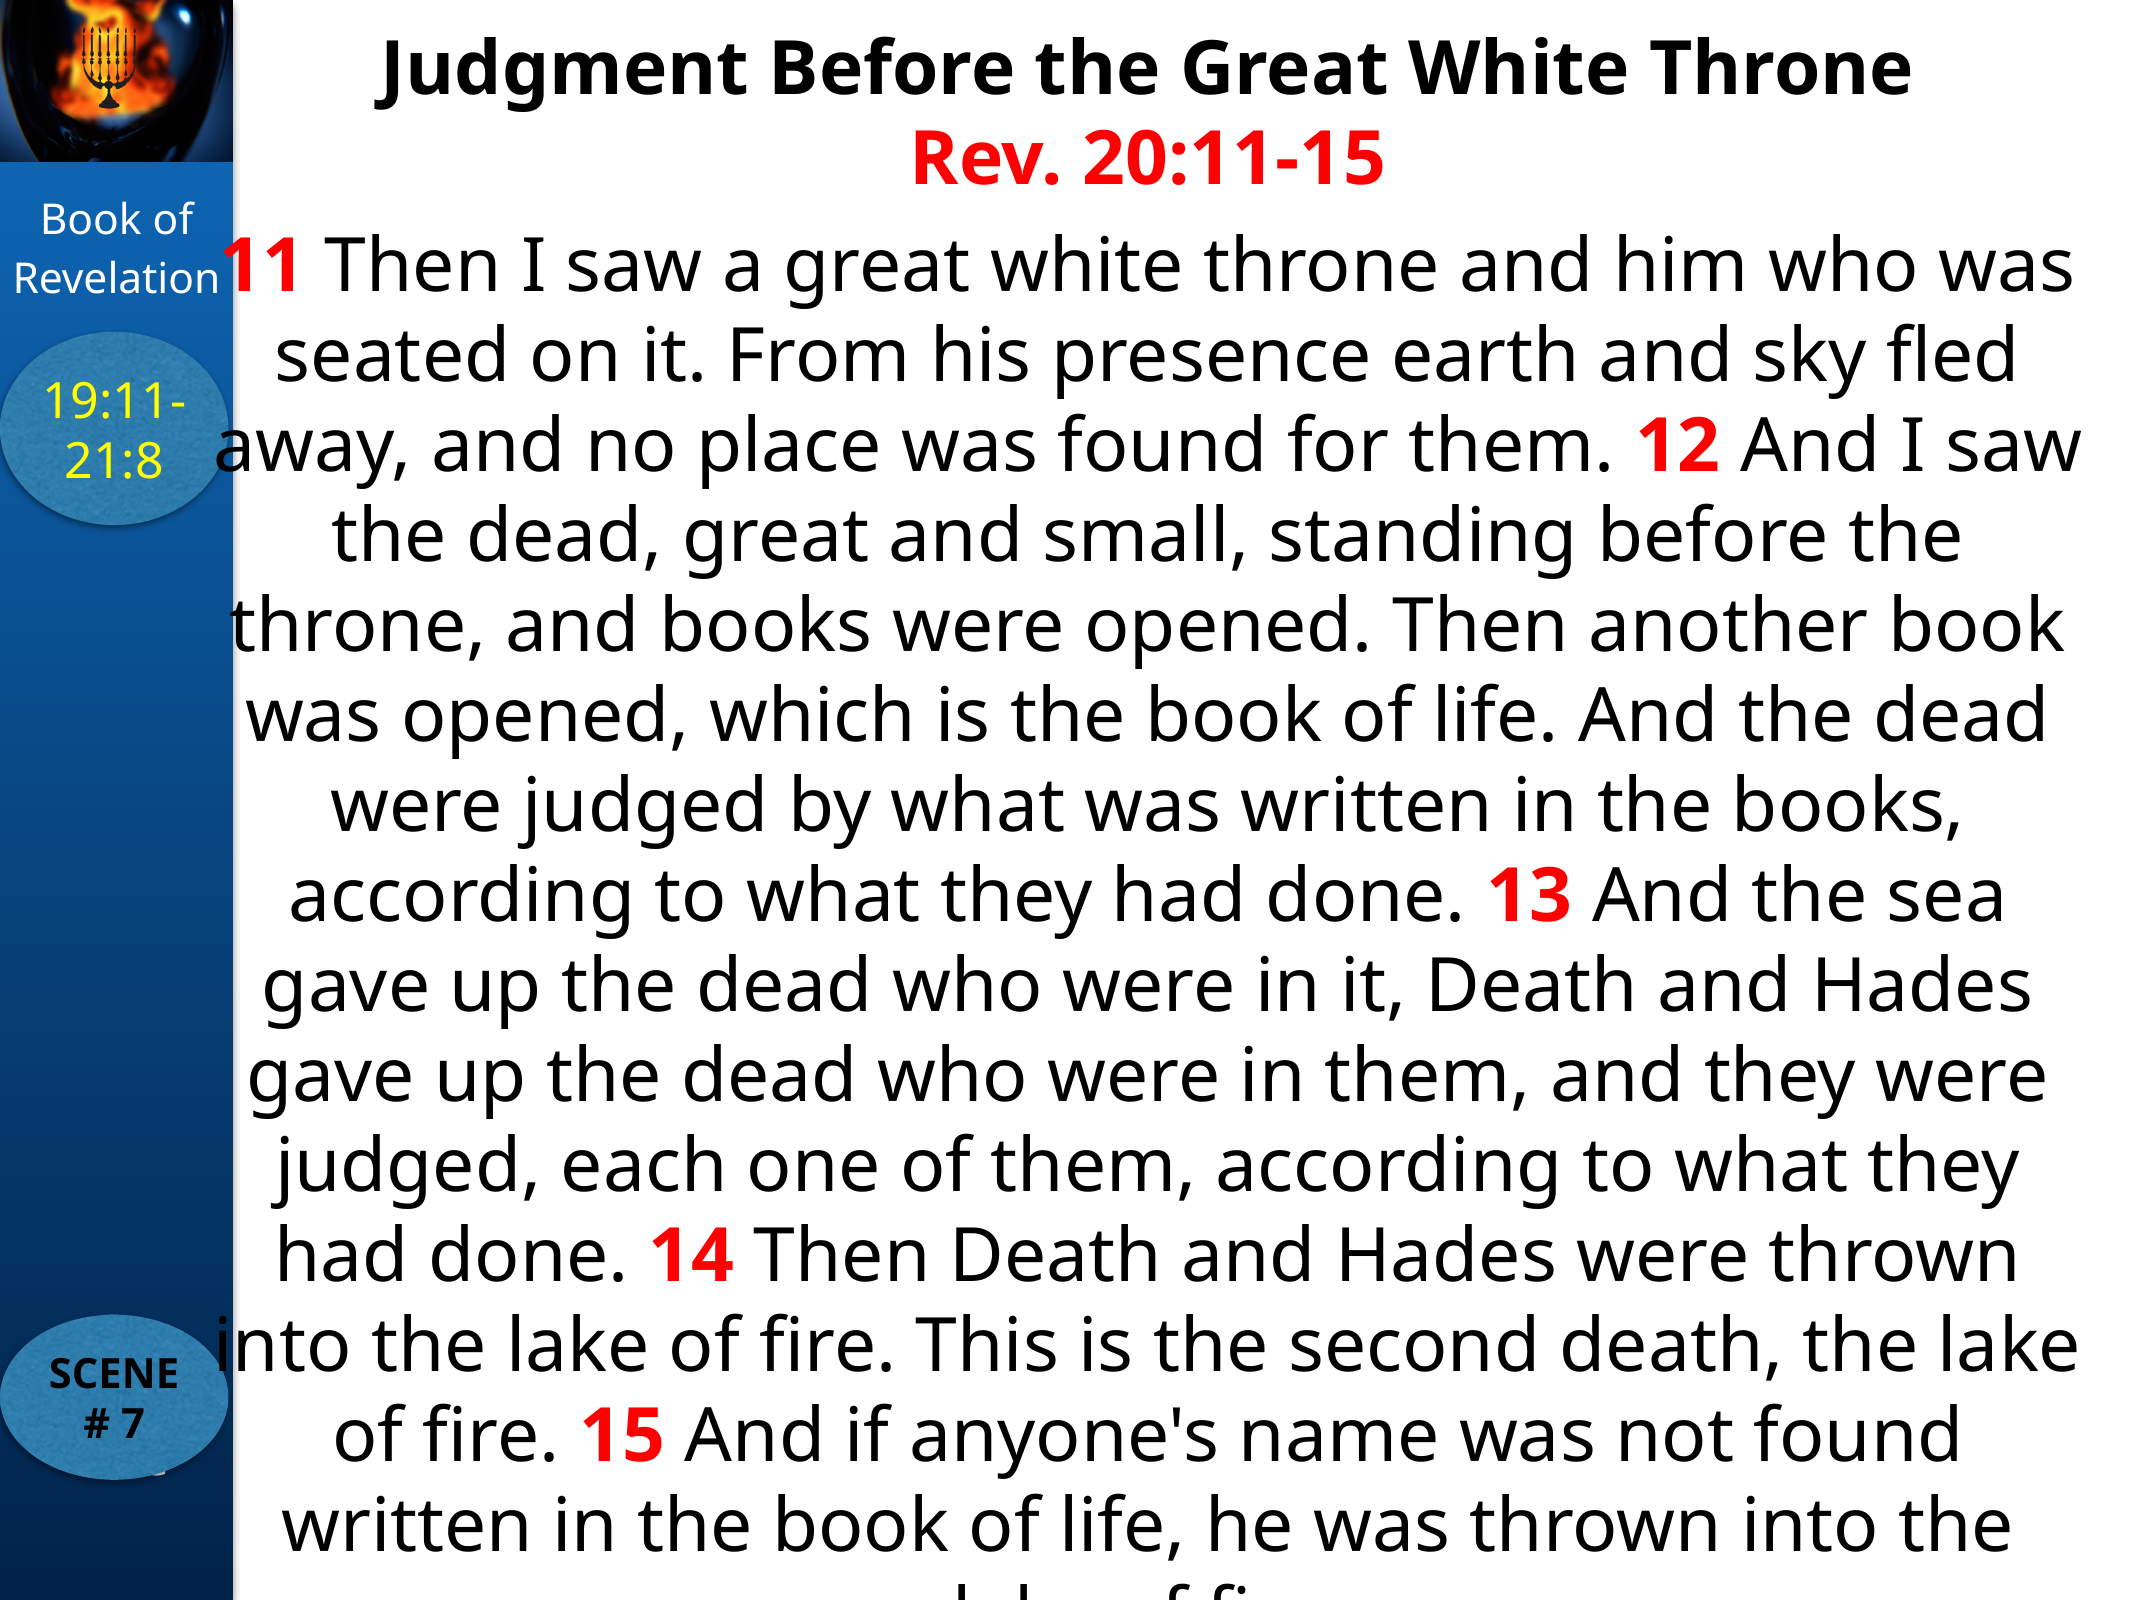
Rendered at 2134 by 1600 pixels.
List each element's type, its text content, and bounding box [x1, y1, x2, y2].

text_box 11 Then I saw a great white throne and him who was seated on it. From his presence earth and sky fled away, and no place was found for them. 12 And I saw the dead, great and small, standing before the throne, and books were opened. Then another book was opened, which is the book of life. And the dead were judged by what was written in the books, according to what they had done. 13 And the sea gave up the dead who were in it, Death and Hades gave up the dead who were in them, and they were judged, each one of them, according to what they had done. 14 Then Death and Hades were thrown into the lake of fire. This is the second death, the lake of fire. 15 And if anyone's name was not found written in the book of life, he was thrown into the lake of fire. [195, 209, 2101, 1600]
text_box Judgment Before the Great White Throne Rev. 20:11-15 [298, 12, 1999, 207]
text_box SCENE # 7 [0, 1314, 195, 1480]
picture [0, 0, 233, 162]
text_box 19:11-21:8 [0, 331, 195, 526]
